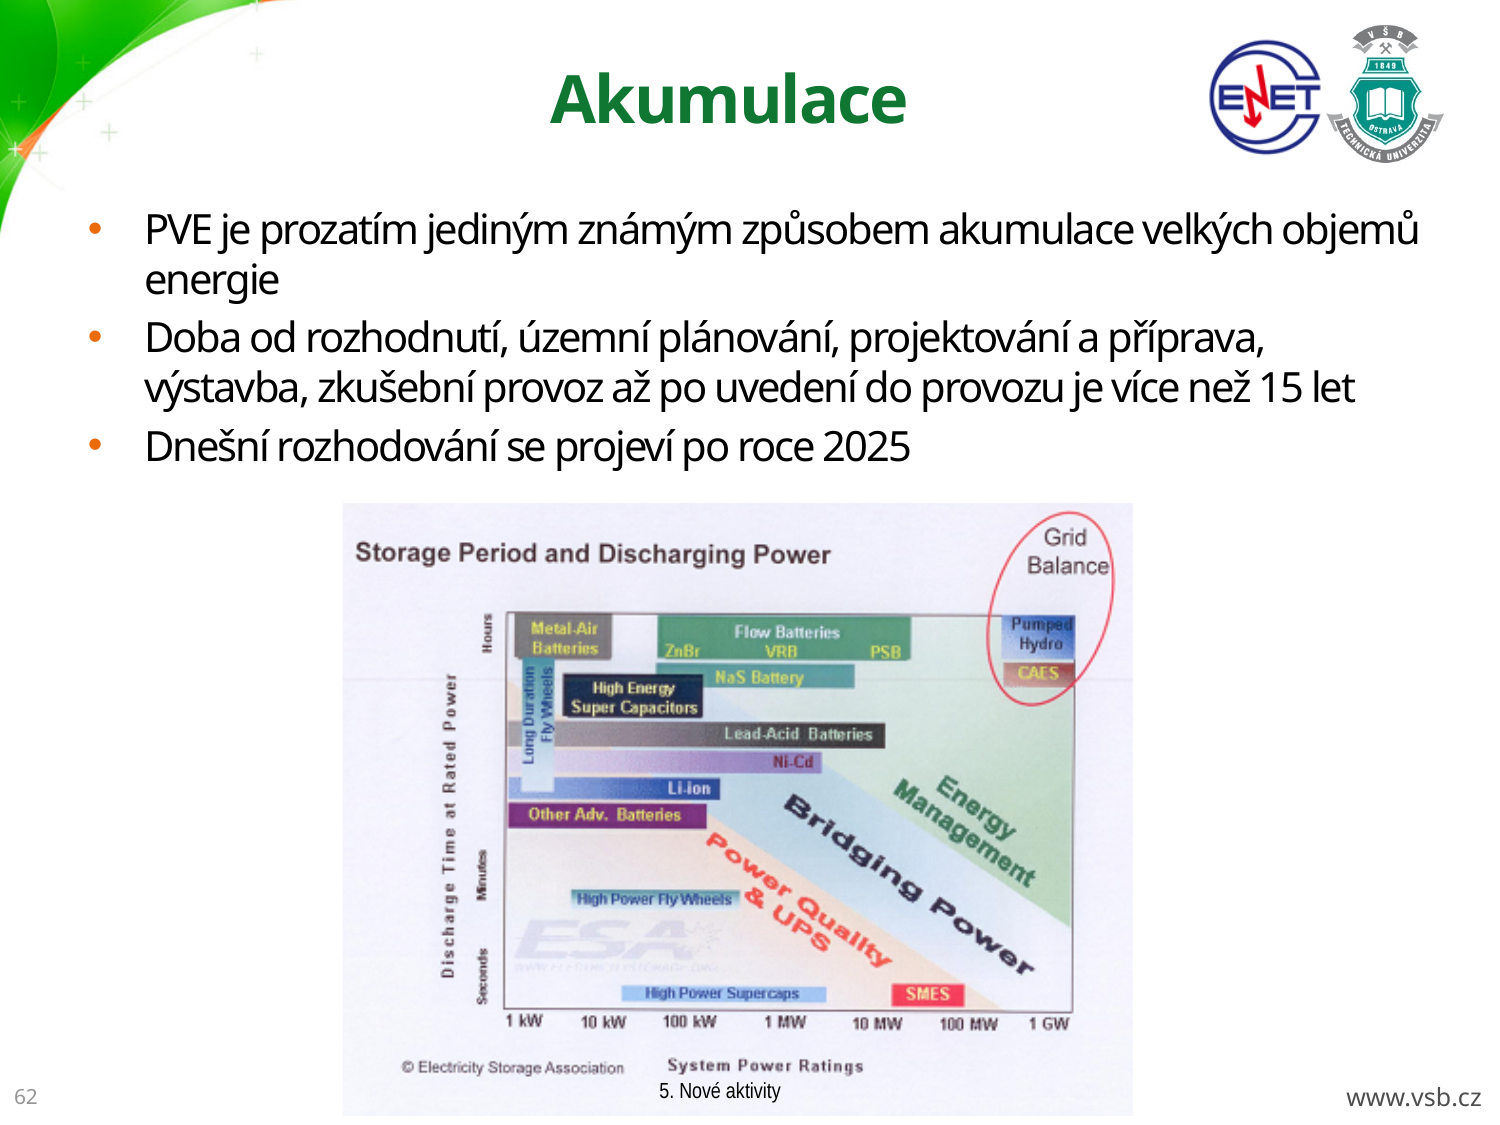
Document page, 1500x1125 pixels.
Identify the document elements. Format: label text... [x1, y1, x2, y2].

list PVE je prozatím jediným známým způsobem akumulace velkých objemů energie Doba od rozhodnutí, územní plánování, projektování a příprava, výstavba, zkušební provoz až po uvedení do provozu je více než 15 let Dnešní rozhodování se projeví po roce 2025 [72, 195, 1449, 354]
title Akumulace [348, 66, 1112, 145]
picture [0, 0, 1500, 1125]
